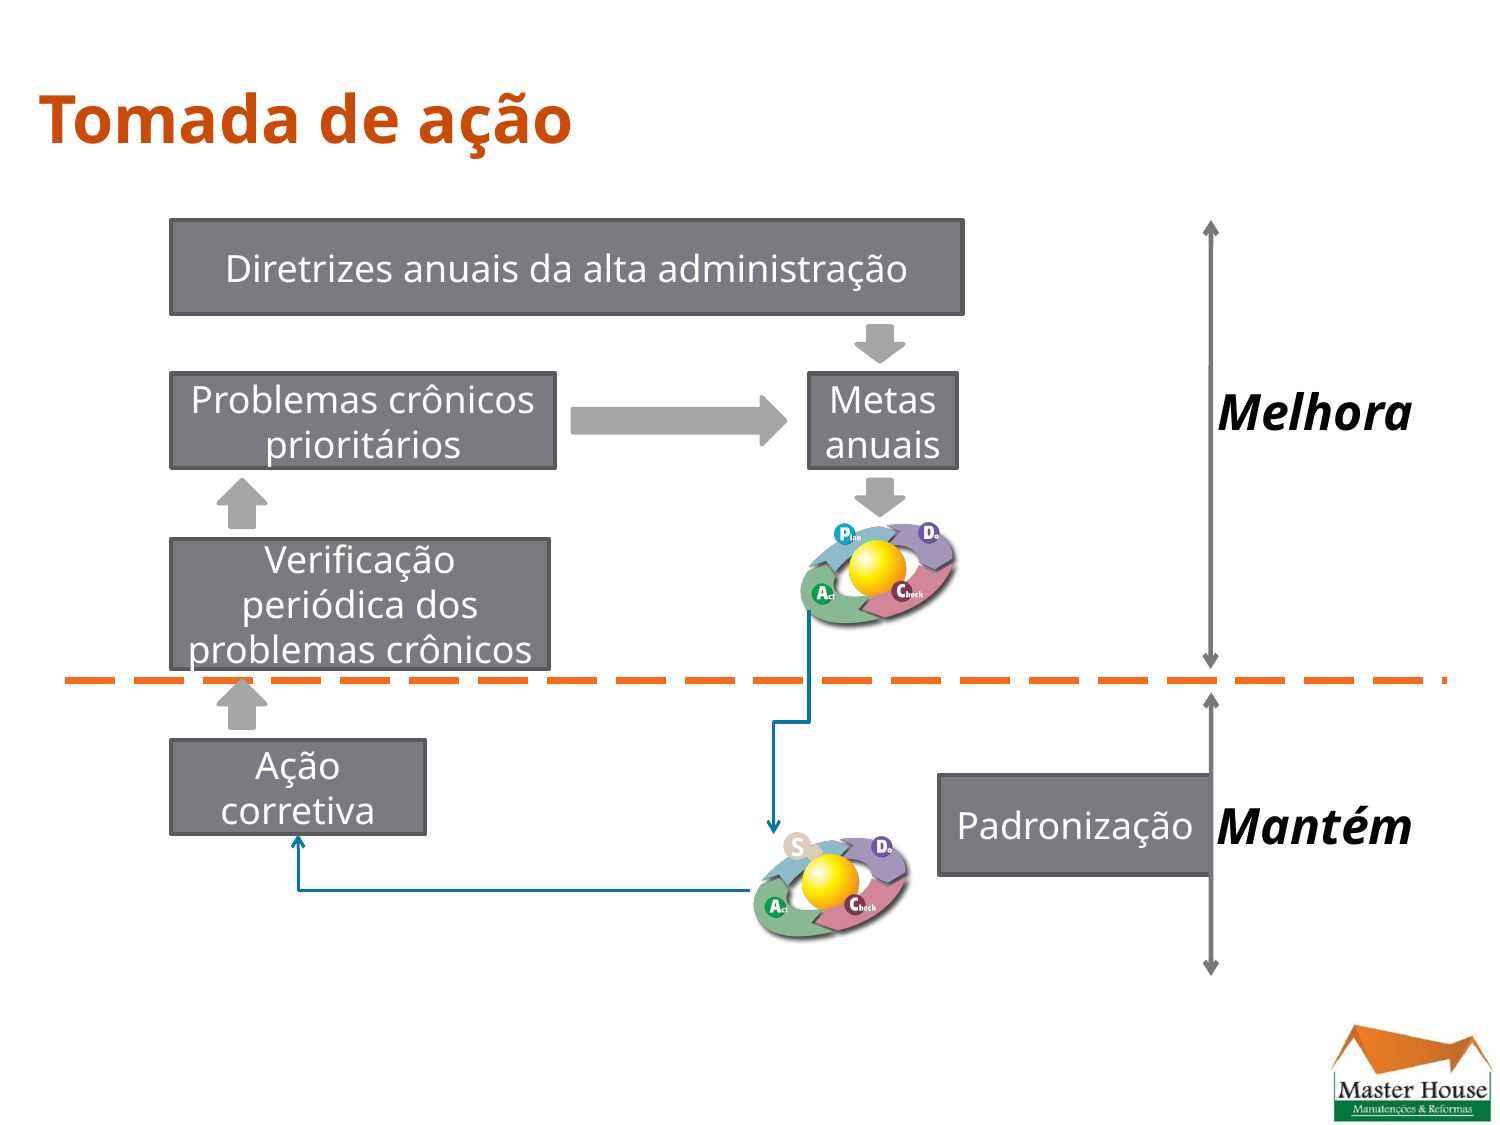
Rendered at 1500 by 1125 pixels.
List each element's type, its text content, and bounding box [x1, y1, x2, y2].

text_box Verificação periódica dos problemas crônicos [169, 537, 551, 671]
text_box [297, 833, 751, 891]
text_box [216, 688, 268, 730]
text_box [854, 477, 906, 517]
text_box Melhora [1202, 373, 1428, 442]
text_box Metas anuais [807, 371, 959, 470]
text_box Problemas crônicos prioritários [169, 371, 557, 470]
text_box [216, 477, 268, 530]
text_box Diretrizes anuais da alta administração [169, 218, 965, 316]
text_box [749, 833, 916, 948]
text_box Mantém [1201, 786, 1429, 862]
text_box Padronização [937, 773, 1208, 877]
text_box [854, 324, 906, 364]
picture [796, 520, 963, 634]
text_box [570, 395, 788, 447]
text_box Tomada de ação [23, 60, 1459, 173]
text_box Ação corretiva [169, 738, 427, 836]
picture [1328, 1021, 1496, 1125]
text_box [678, 703, 904, 740]
